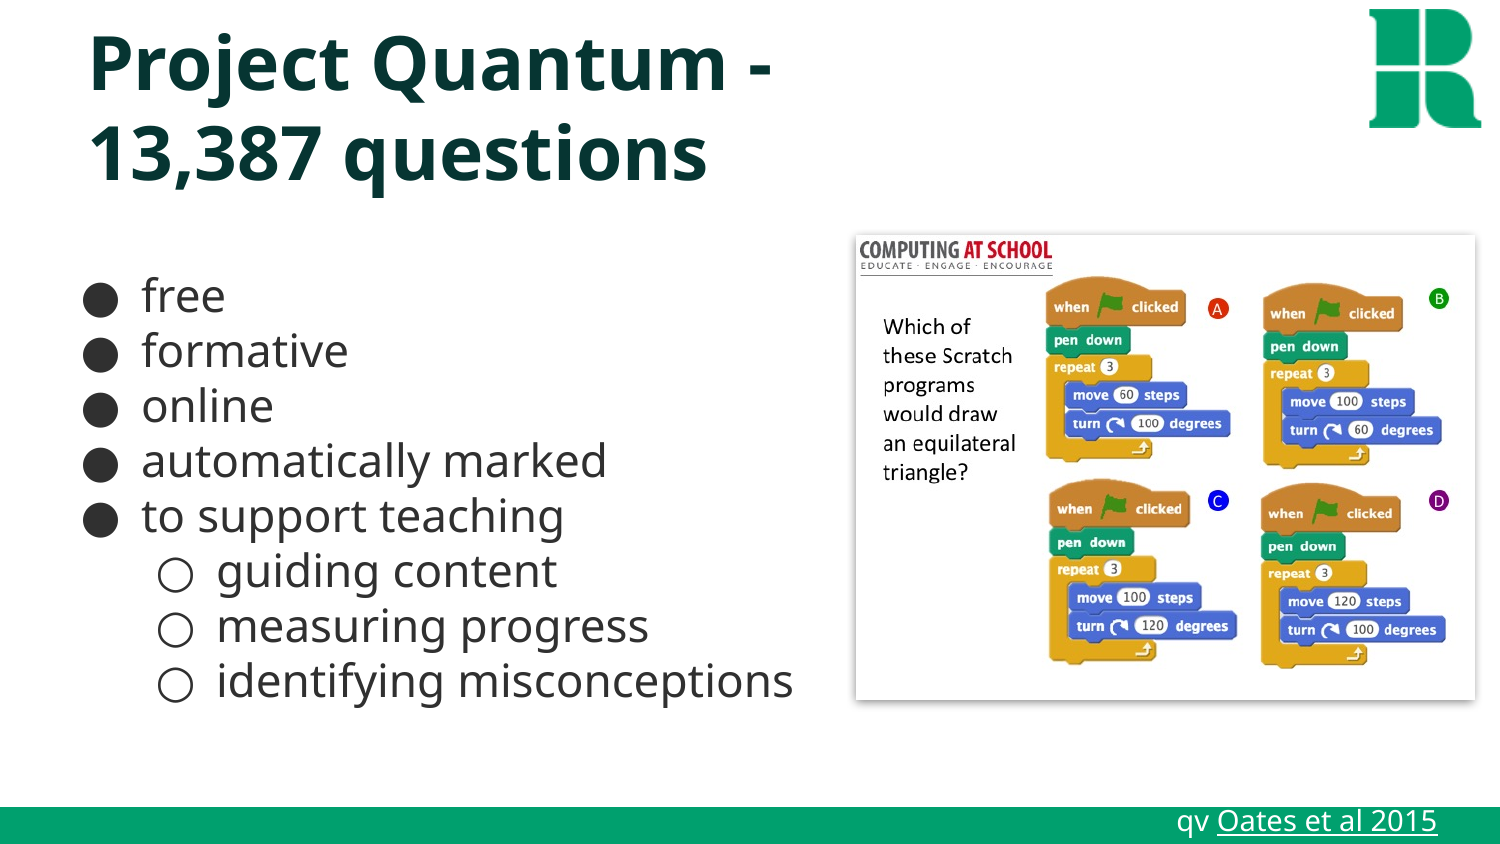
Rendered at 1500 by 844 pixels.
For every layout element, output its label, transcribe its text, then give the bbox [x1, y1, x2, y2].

text_box qv Oates et al 2015 [1003, 784, 1453, 844]
list free formative online automatically marked to support teaching guiding content measuring progress identifying misconceptions [51, 252, 832, 813]
title Project Quantum - 13,387 questions [71, 69, 1239, 211]
picture [856, 235, 1476, 700]
picture [1369, 9, 1482, 128]
